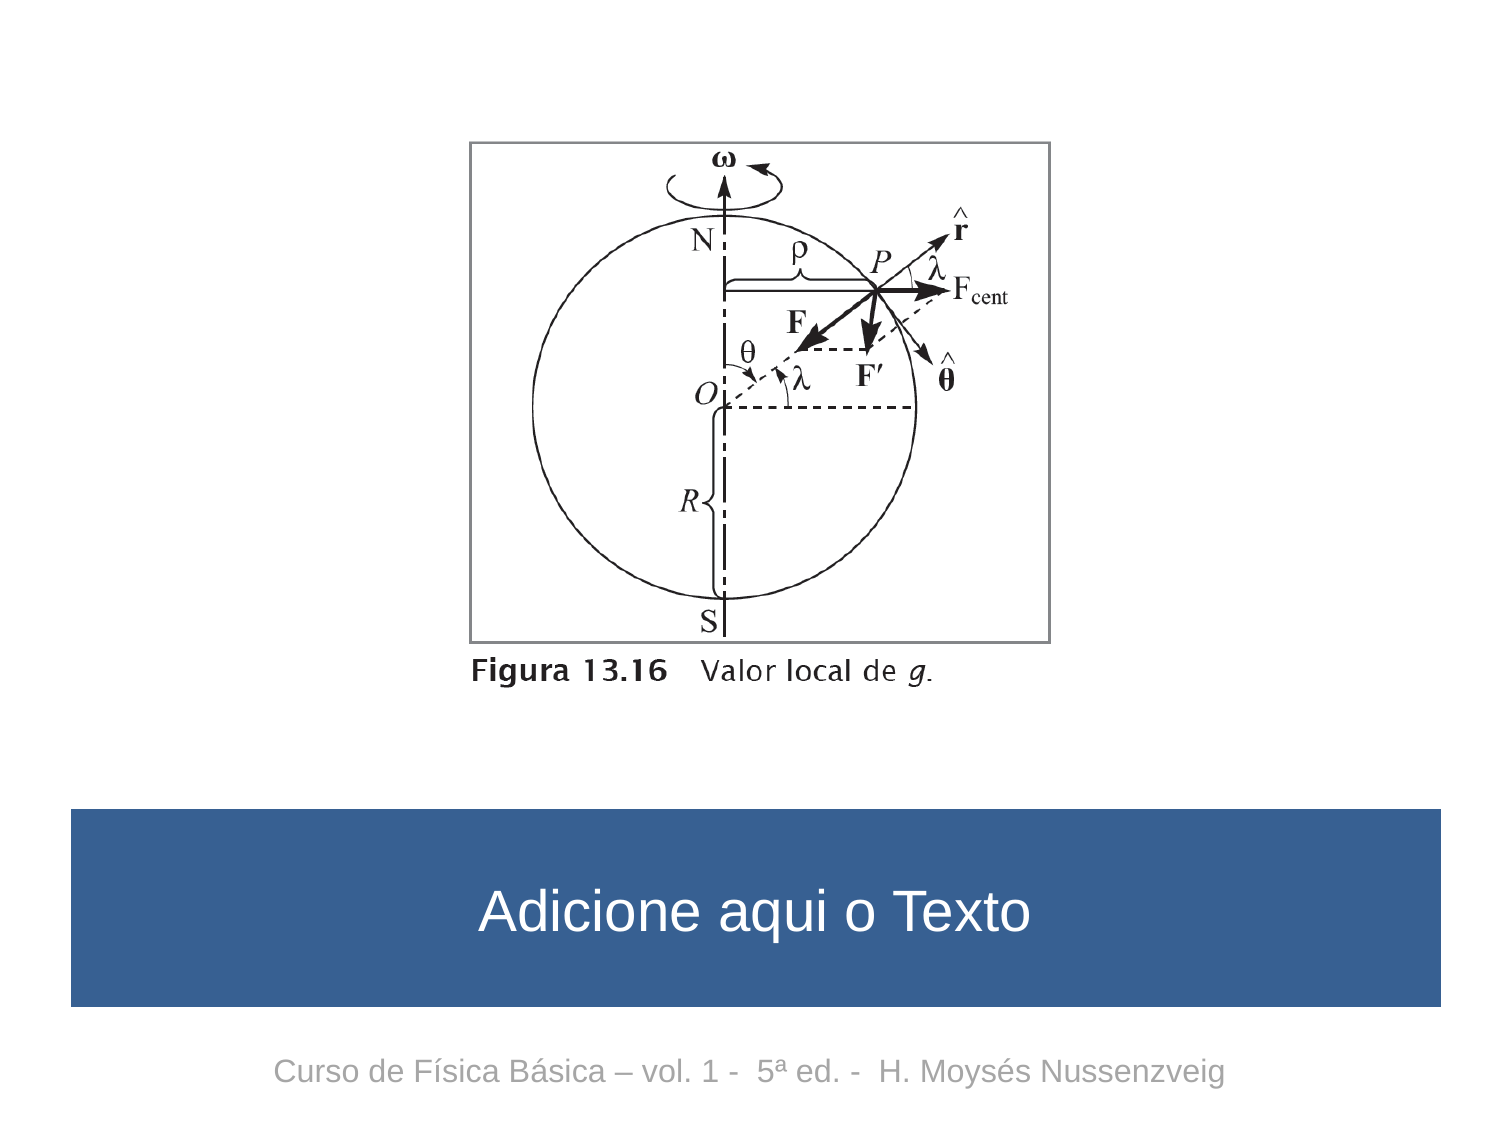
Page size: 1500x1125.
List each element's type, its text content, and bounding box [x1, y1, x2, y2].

footer Curso de Física Básica – vol. 1 - 5ª ed. - H. Moysés Nussenzveig [0, 1042, 1500, 1103]
picture [457, 125, 1054, 696]
text_box Adicione aqui o Texto [70, 808, 1442, 1008]
